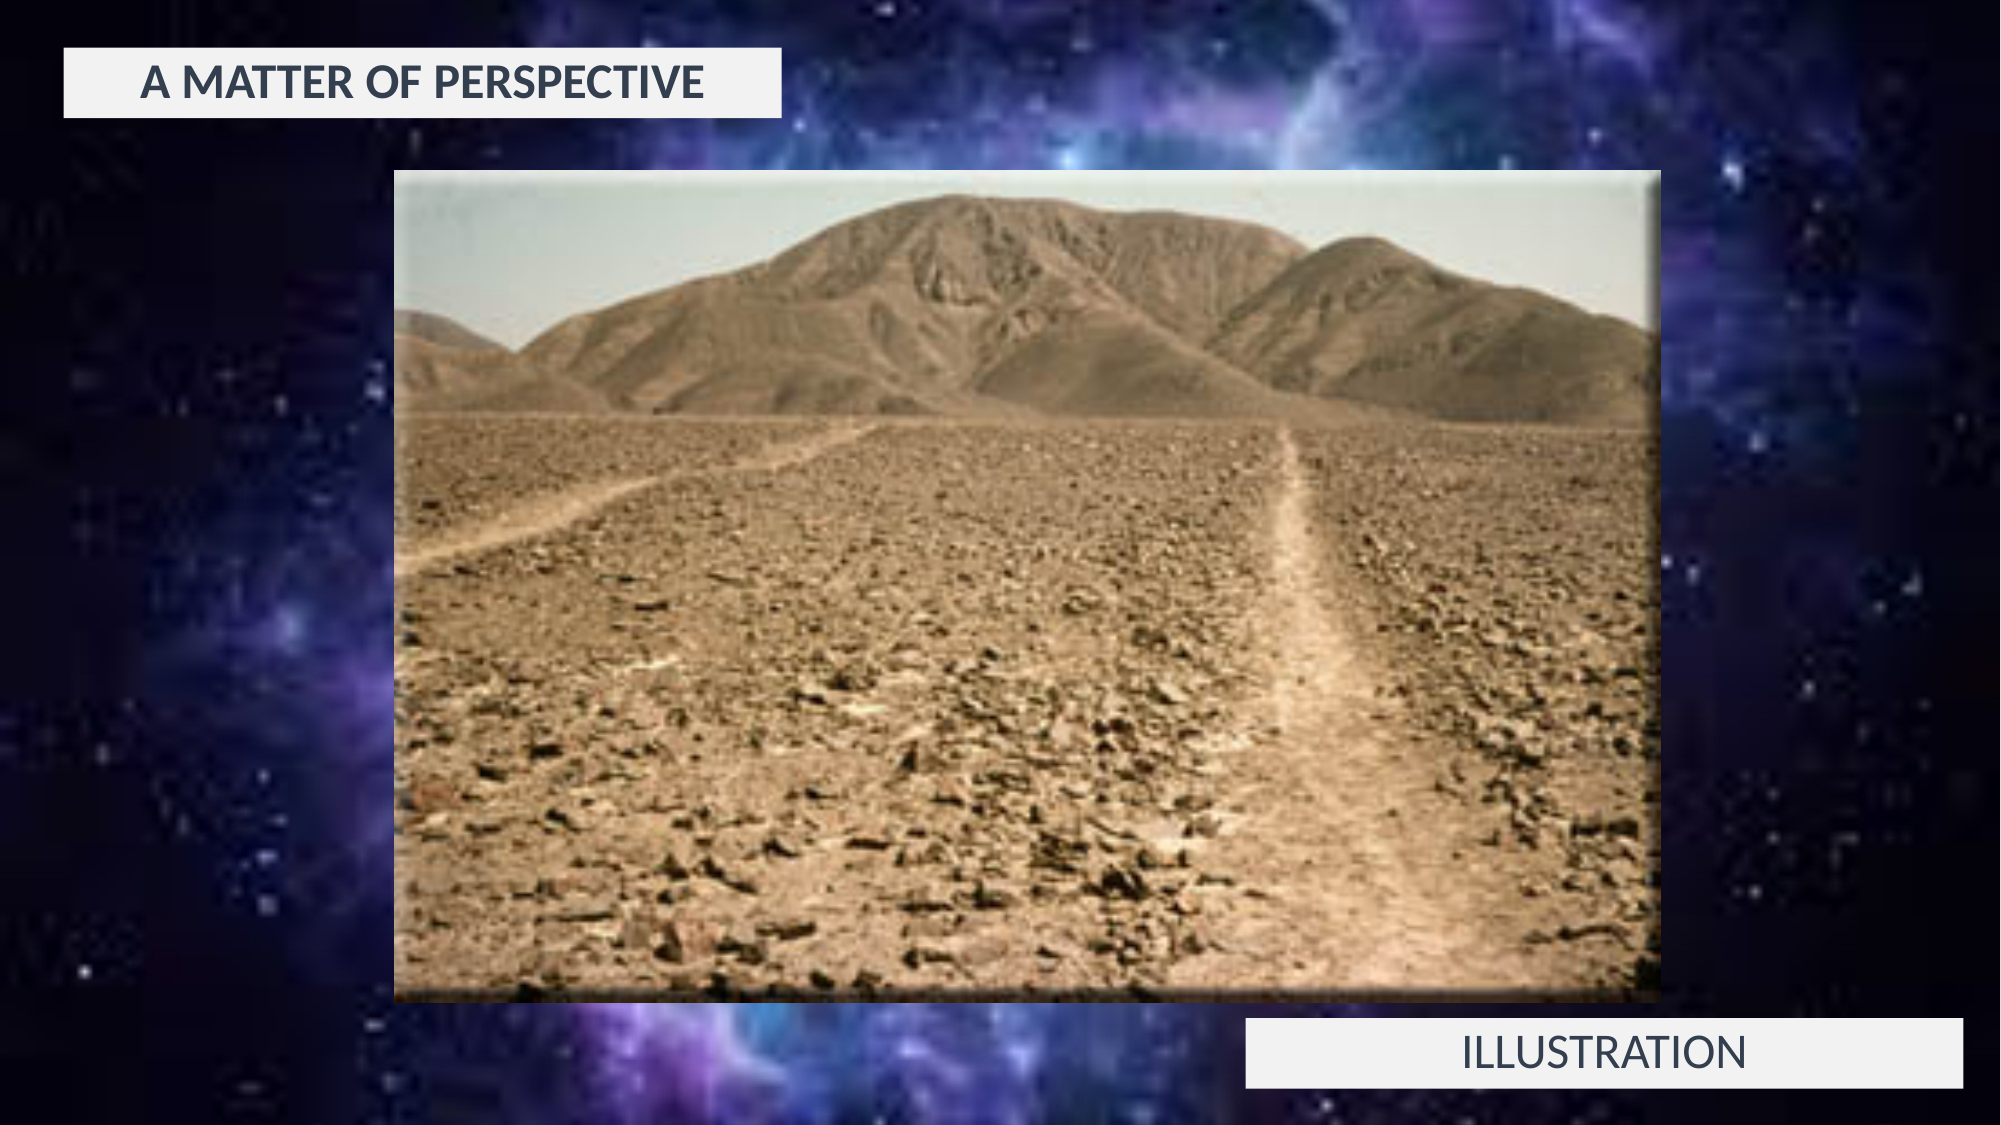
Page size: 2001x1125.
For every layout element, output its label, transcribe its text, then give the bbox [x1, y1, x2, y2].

subtitle A MATTER OF PERSPECTIVE [63, 47, 782, 119]
picture [0, 0, 2001, 1125]
text_box ILLUSTRATION [1245, 1018, 1964, 1089]
